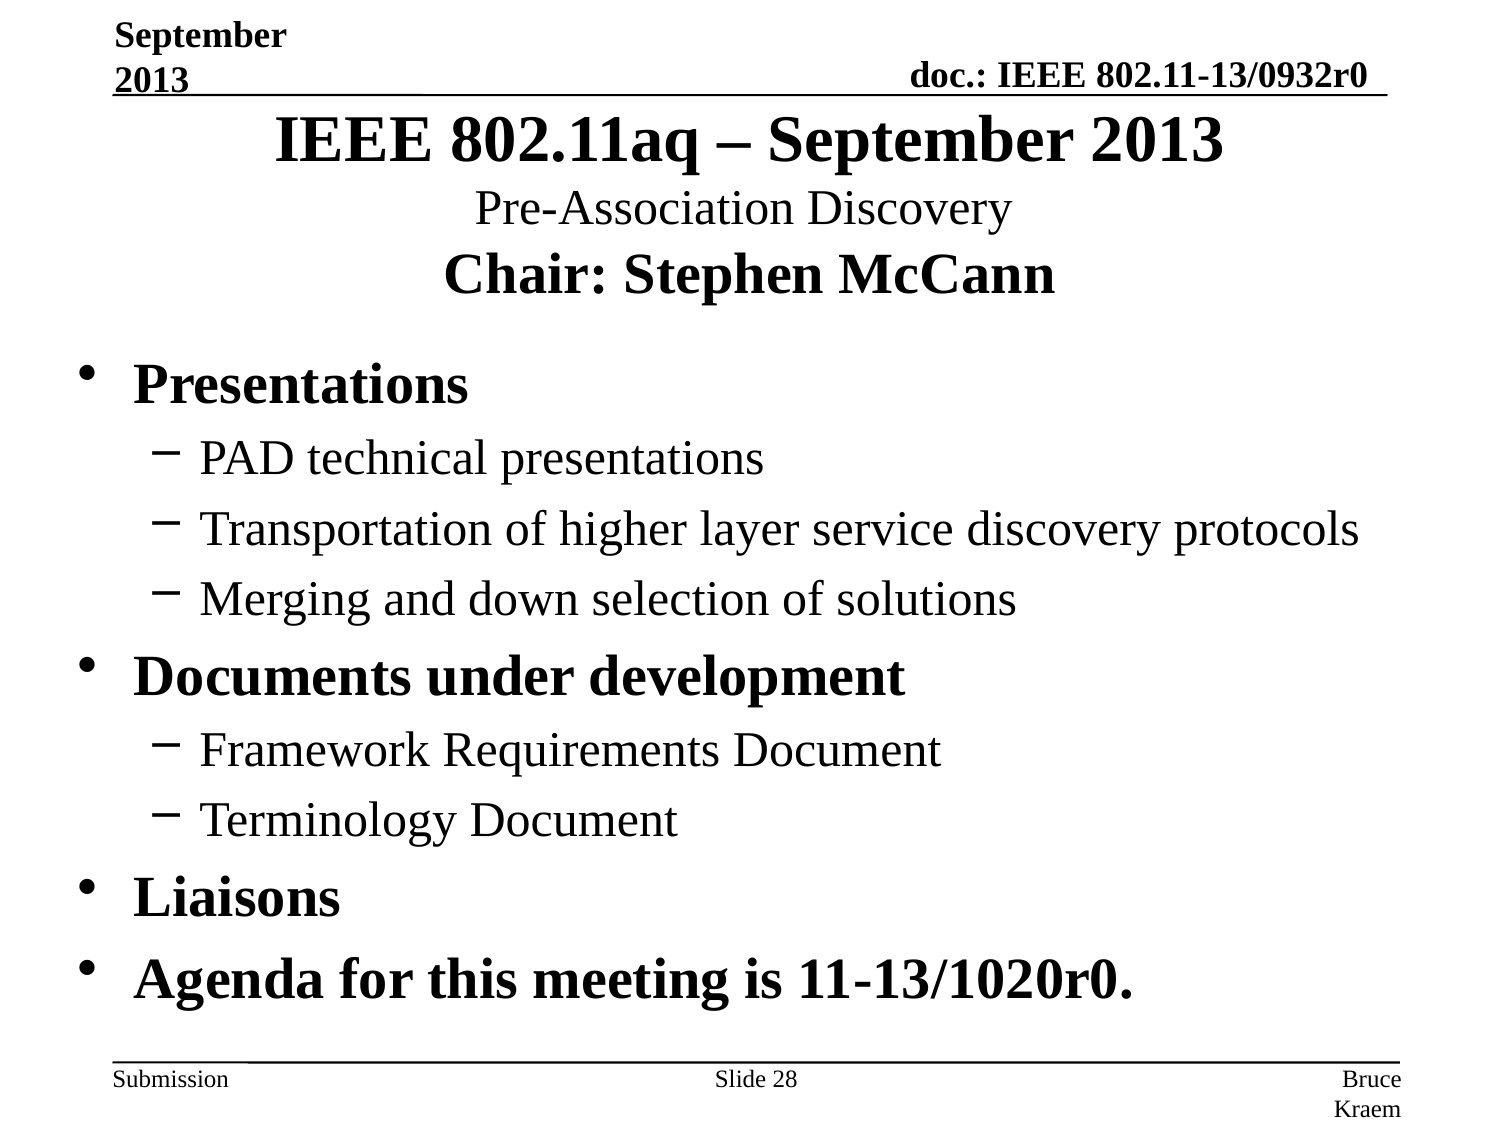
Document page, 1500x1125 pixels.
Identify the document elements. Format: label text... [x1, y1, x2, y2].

list Presentations PAD technical presentations Transportation of higher layer service discovery protocols Merging and down selection of solutions Documents under development Framework Requirements Document Terminology Document Liaisons Agenda for this meeting is 11-13/1020r0. [62, 337, 1450, 1050]
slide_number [114, 54, 309, 101]
slide_number Slide 28 [712, 1062, 800, 1093]
footer Bruce Kraemer, Marvell [1325, 1062, 1402, 1093]
title IEEE 802.11aq – September 2013 Pre-Association Discovery Chair: Stephen McCann [112, 112, 1388, 288]
